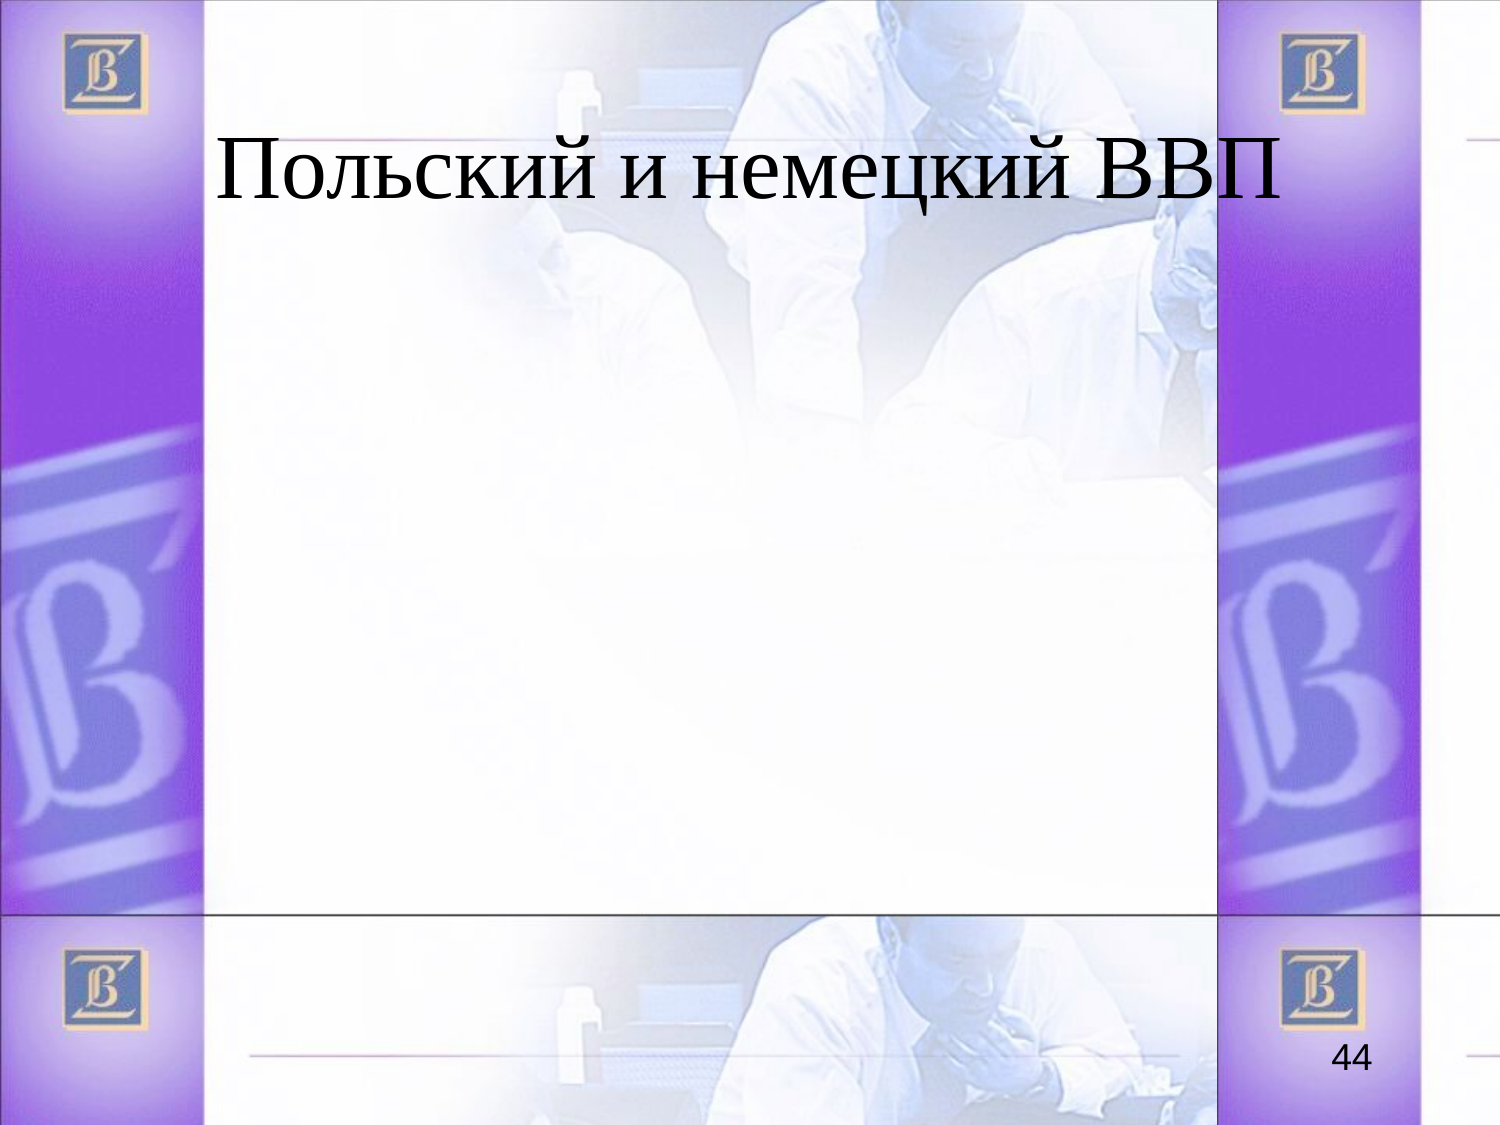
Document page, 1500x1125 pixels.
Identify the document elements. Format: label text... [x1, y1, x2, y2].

picture [0, 0, 1500, 1125]
text_box Польский и немецкий ВВП [112, 99, 1388, 288]
text_box <номер><номер> [1074, 1025, 1388, 1100]
